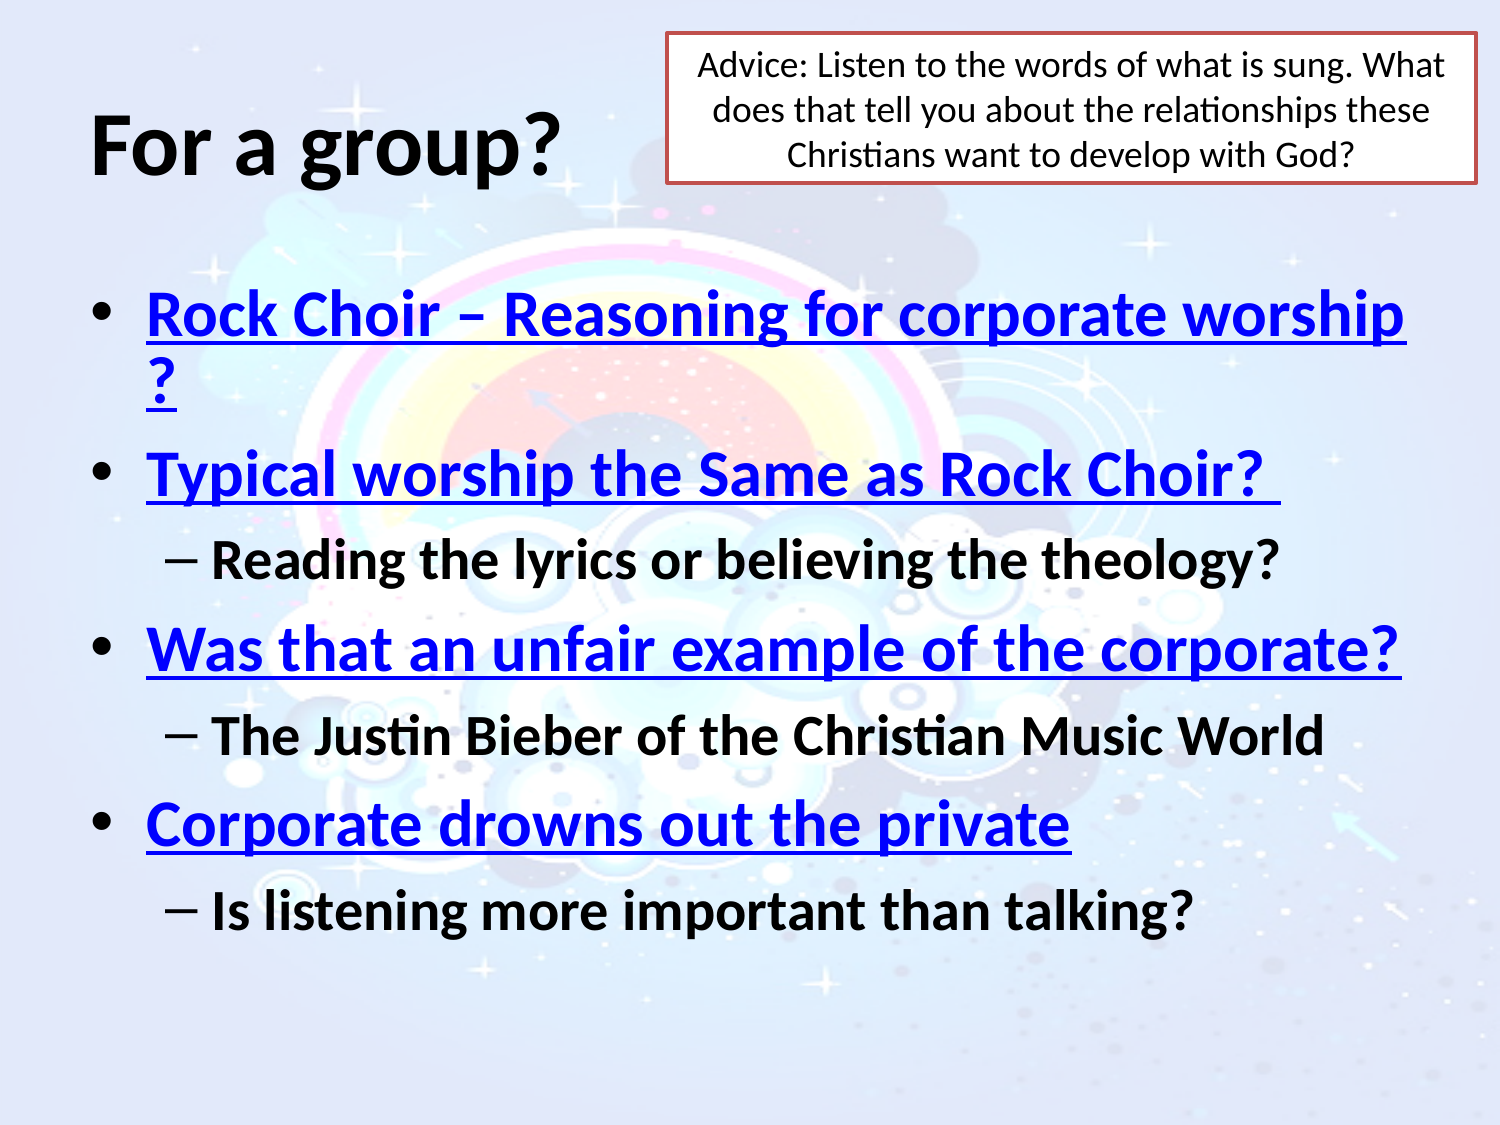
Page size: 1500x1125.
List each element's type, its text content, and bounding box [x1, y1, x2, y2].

list Rock Choir – Reasoning for corporate worship? Typical worship the Same as Rock Choir? Reading the lyrics or believing the theology? Was that an unfair example of the corporate? The Justin Bieber of the Christian Music World Corporate drowns out the private Is listening more important than talking? [75, 262, 1425, 1005]
title For a group? [75, 45, 1425, 233]
text_box Advice: Listen to the words of what is sung. What does that tell you about the relationships these Christians want to develop with God? [665, 31, 1478, 185]
